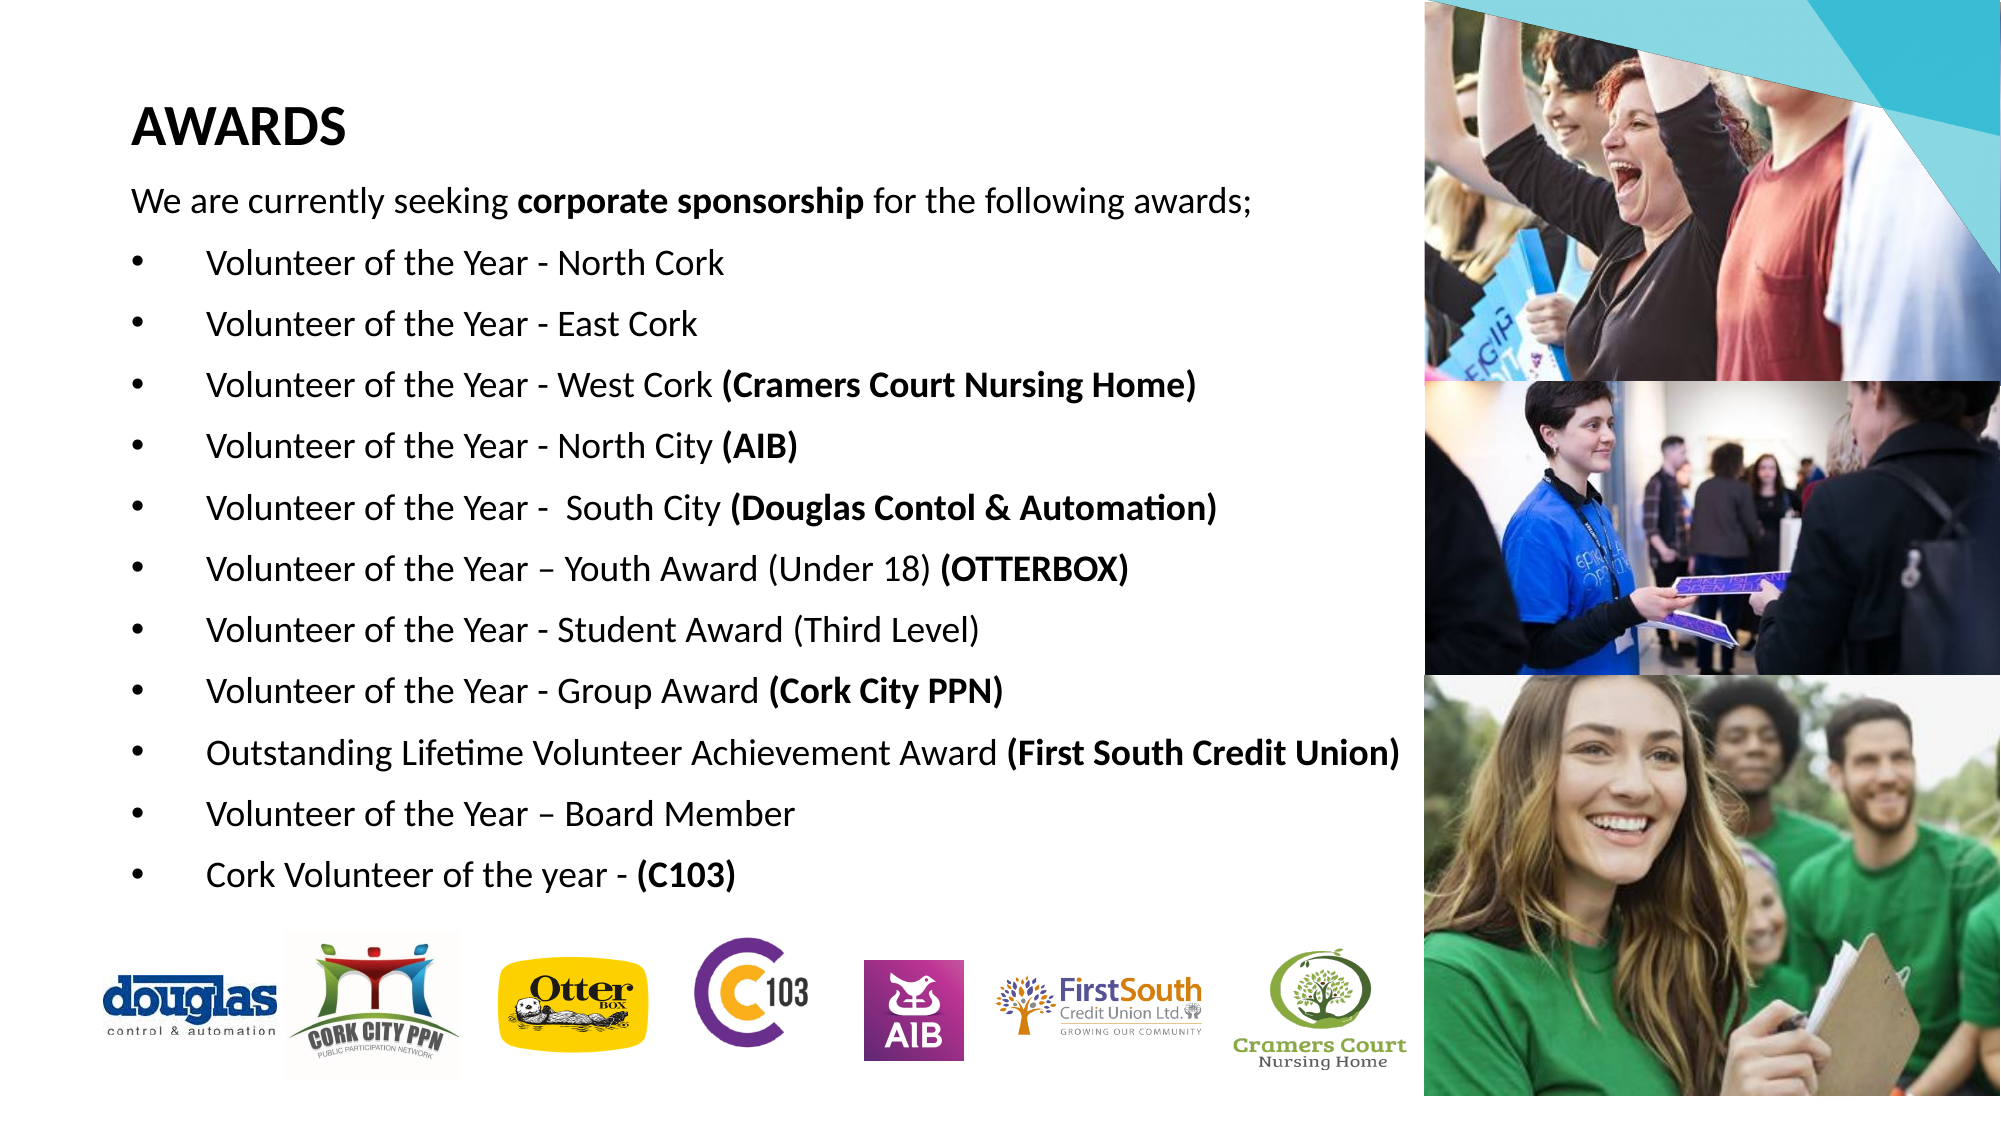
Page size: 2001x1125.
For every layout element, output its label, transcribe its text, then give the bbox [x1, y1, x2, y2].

list We are currently seeking corporate sponsorship for the following awards; Volunteer of the Year - North Cork Volunteer of the Year - East Cork Volunteer of the Year - West Cork (Cramers Court Nursing Home) Volunteer of the Year - North City (AIB) Volunteer of the Year - South City (Douglas Contol & Automation) Volunteer of the Year – Youth Award (Under 18) (OTTERBOX) Volunteer of the Year - Student Award (Third Level) Volunteer of the Year - Group Award (Cork City PPN) Outstanding Lifetime Volunteer Achievement Award (First South Credit Union) Volunteer of the Year – Board Member Cork Volunteer of the year - (C103) [116, 174, 1420, 904]
picture [1410, 0, 2001, 1101]
picture [863, 960, 964, 1061]
picture [285, 930, 459, 1079]
picture [103, 975, 277, 1035]
picture [486, 917, 833, 1092]
picture [1233, 938, 1407, 1071]
text_box AWARDS [116, 87, 1405, 174]
picture [995, 975, 1202, 1035]
